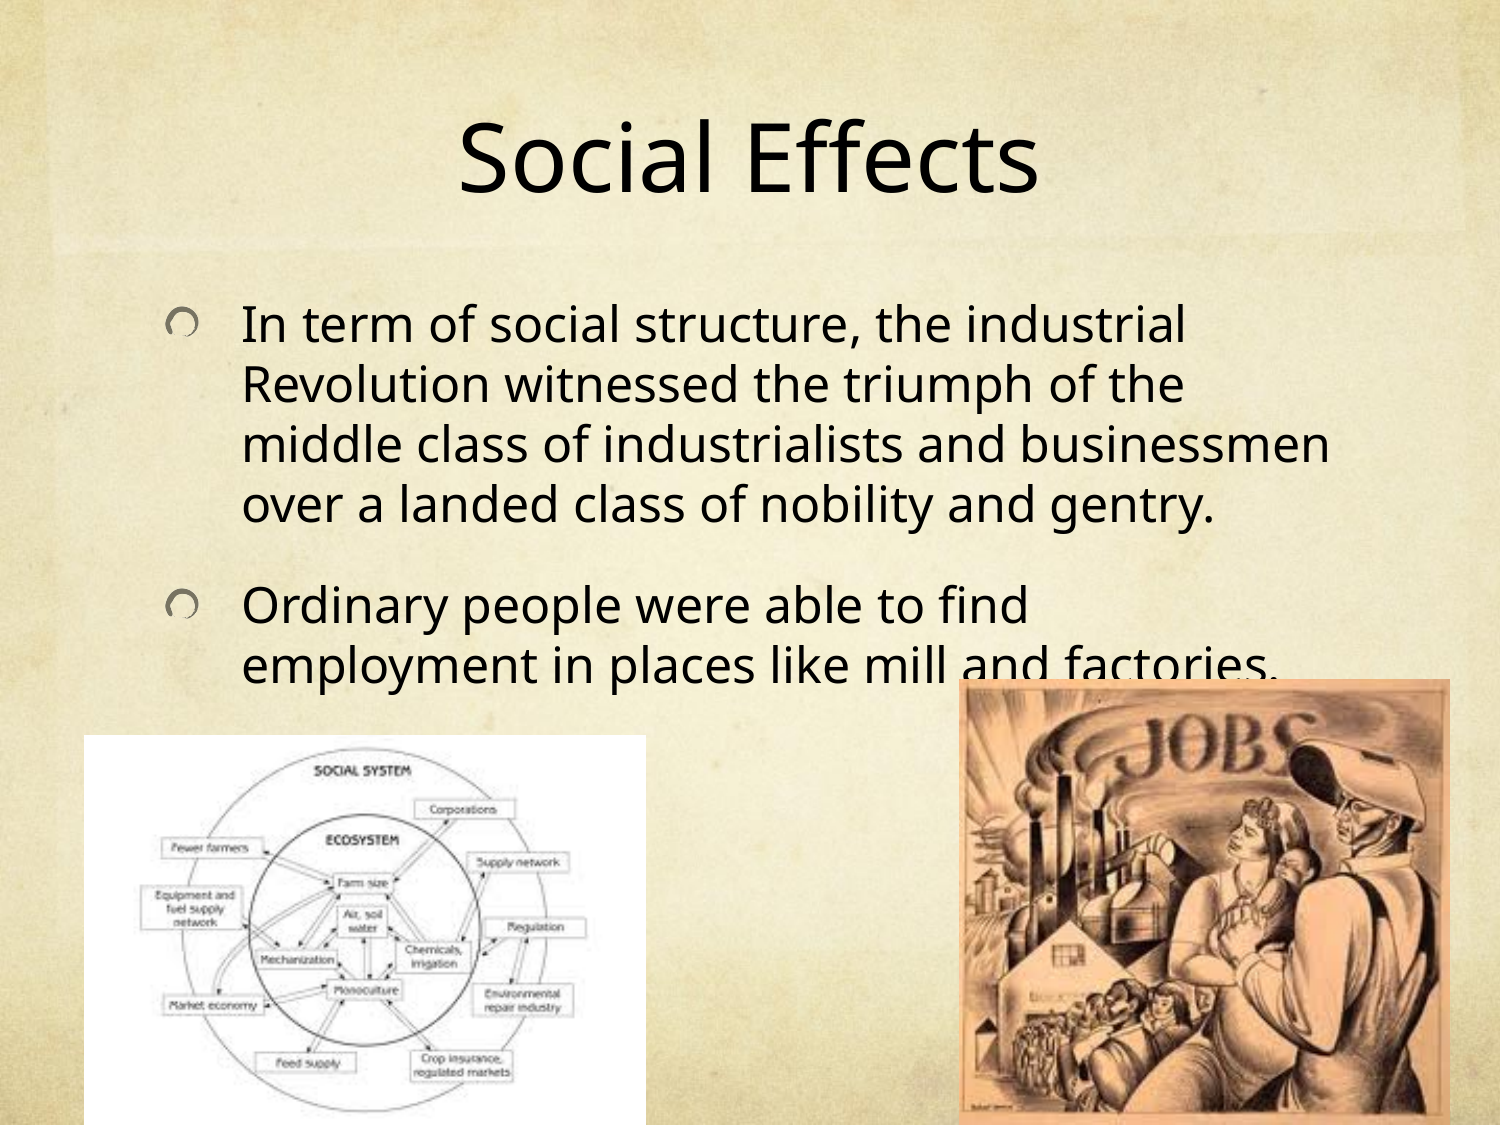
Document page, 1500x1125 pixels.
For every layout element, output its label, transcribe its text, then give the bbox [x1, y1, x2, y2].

picture [0, 0, 1500, 1125]
list In term of social structure, the industrial Revolution witnessed the triumph of the middle class of industrialists and businessmen over a landed class of nobility and gentry. Ordinary people were able to find employment in places like mill and factories. [150, 284, 1350, 950]
title Social Effects [150, 82, 1350, 225]
